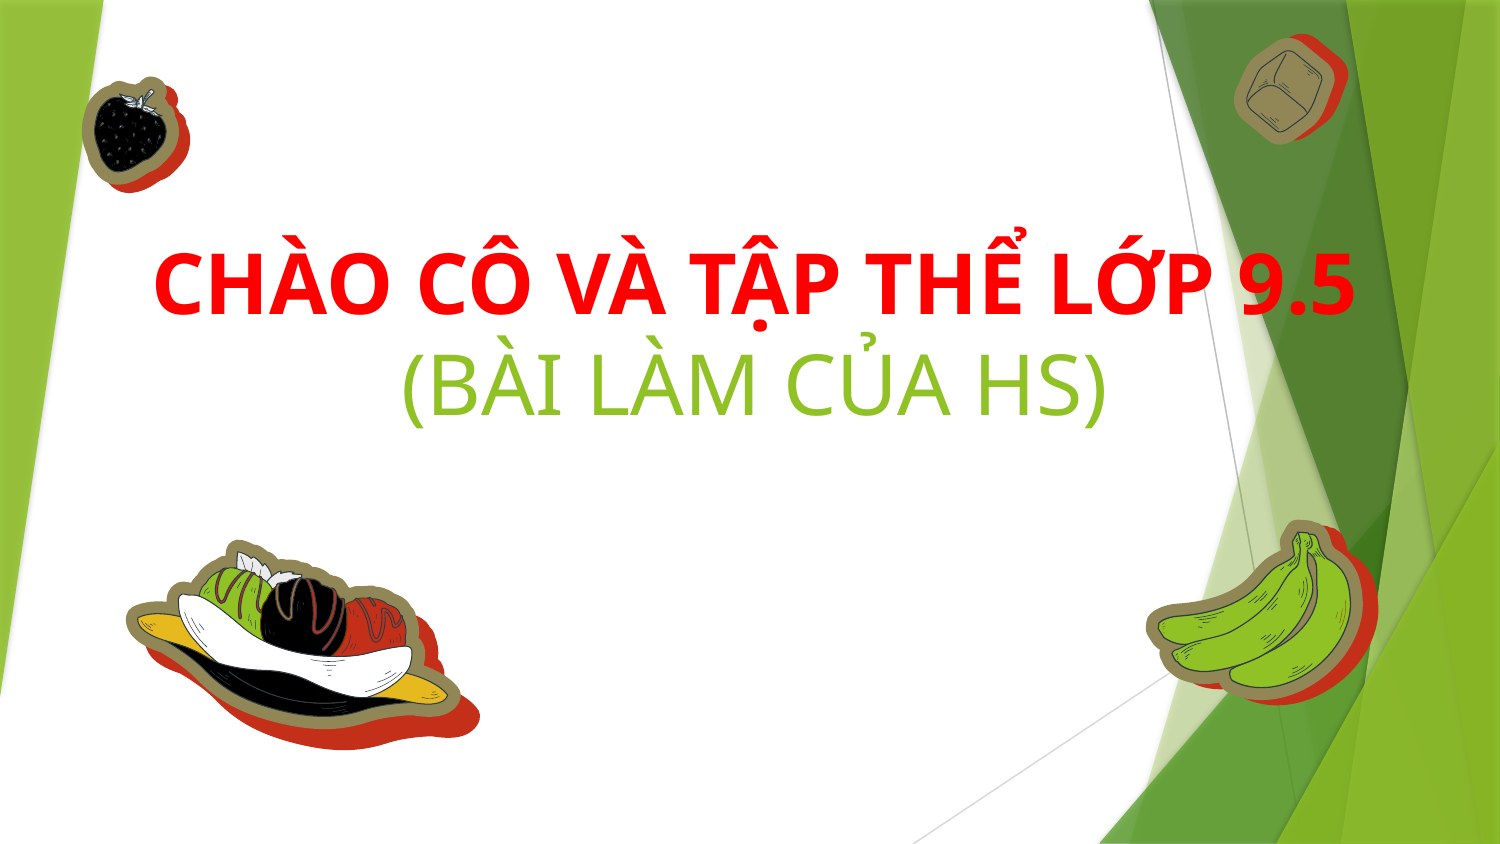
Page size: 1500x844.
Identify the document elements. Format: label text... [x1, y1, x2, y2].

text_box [1157, 531, 1368, 694]
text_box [91, 88, 182, 182]
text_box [1243, 52, 1340, 126]
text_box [123, 531, 491, 772]
title CHÀO CÔ VÀ TẬP THỂ LỚP 9.5 (BÀI LÀM CỦA HS) [122, 180, 1388, 482]
